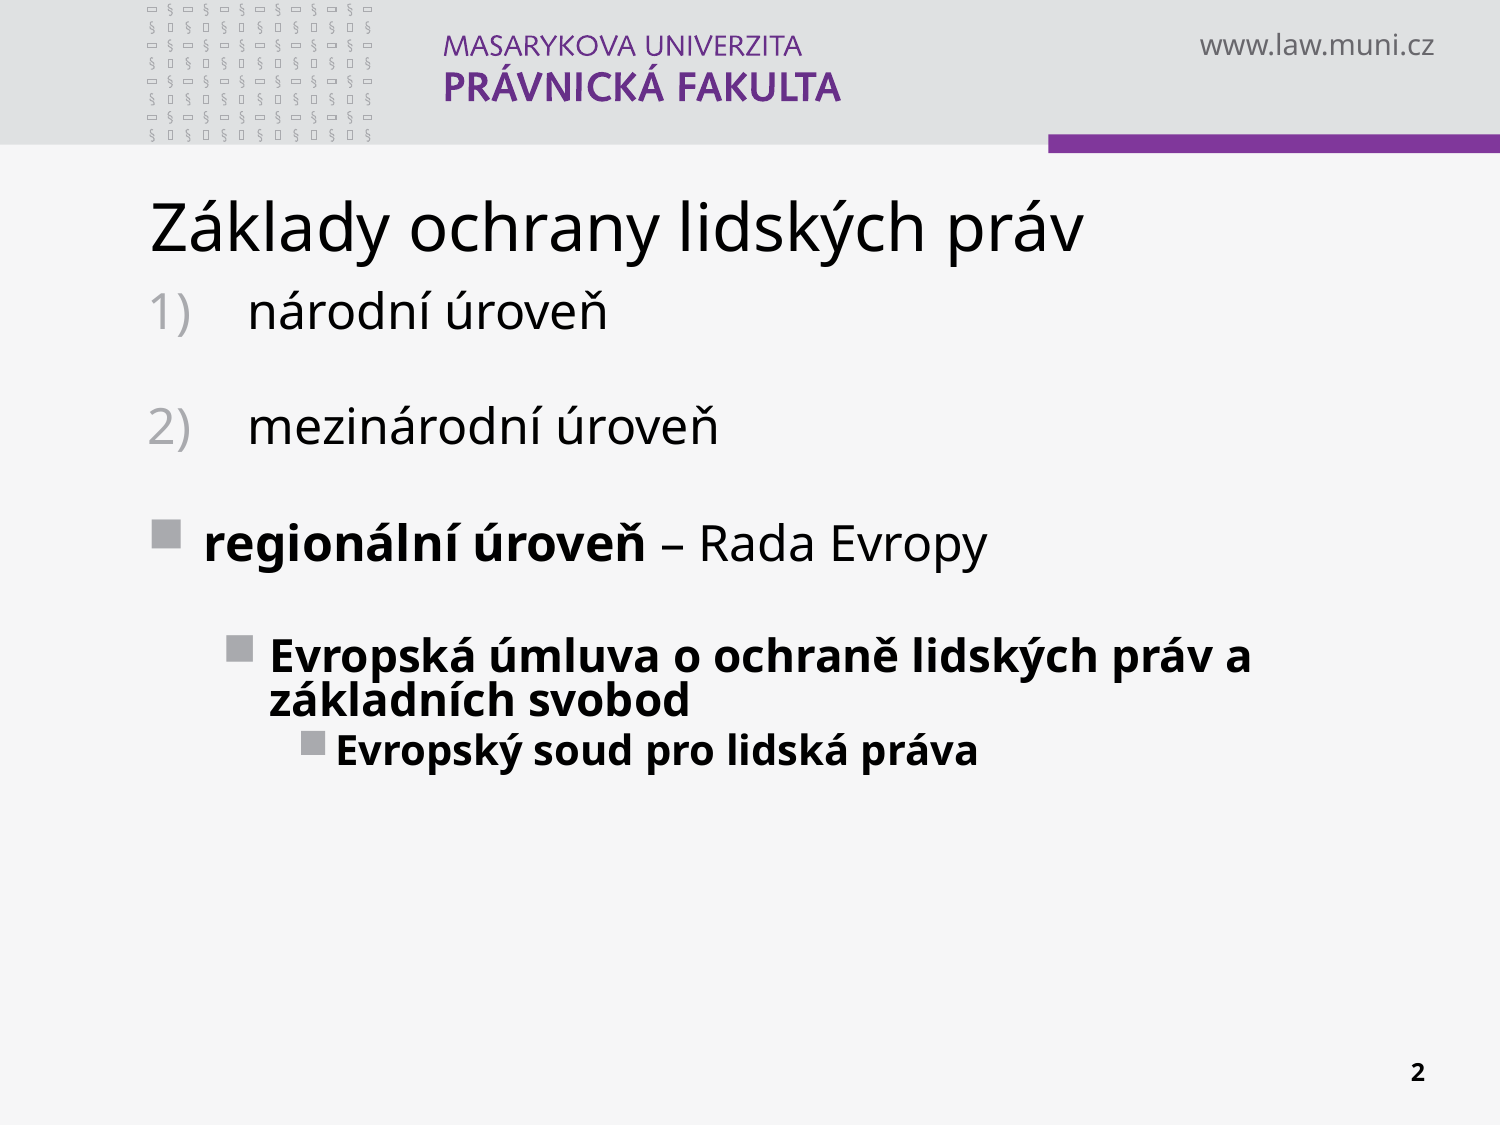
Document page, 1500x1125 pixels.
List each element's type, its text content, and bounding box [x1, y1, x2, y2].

slide_number 2 [1316, 1056, 1425, 1100]
list národní úroveň mezinárodní úroveň regionální úroveň – Rada Evropy Evropská úmluva o ochraně lidských práv a základních svobod Evropský soud pro lidská práva [147, 290, 1423, 1006]
title Základy ochrany lidských práv [150, 184, 1425, 268]
